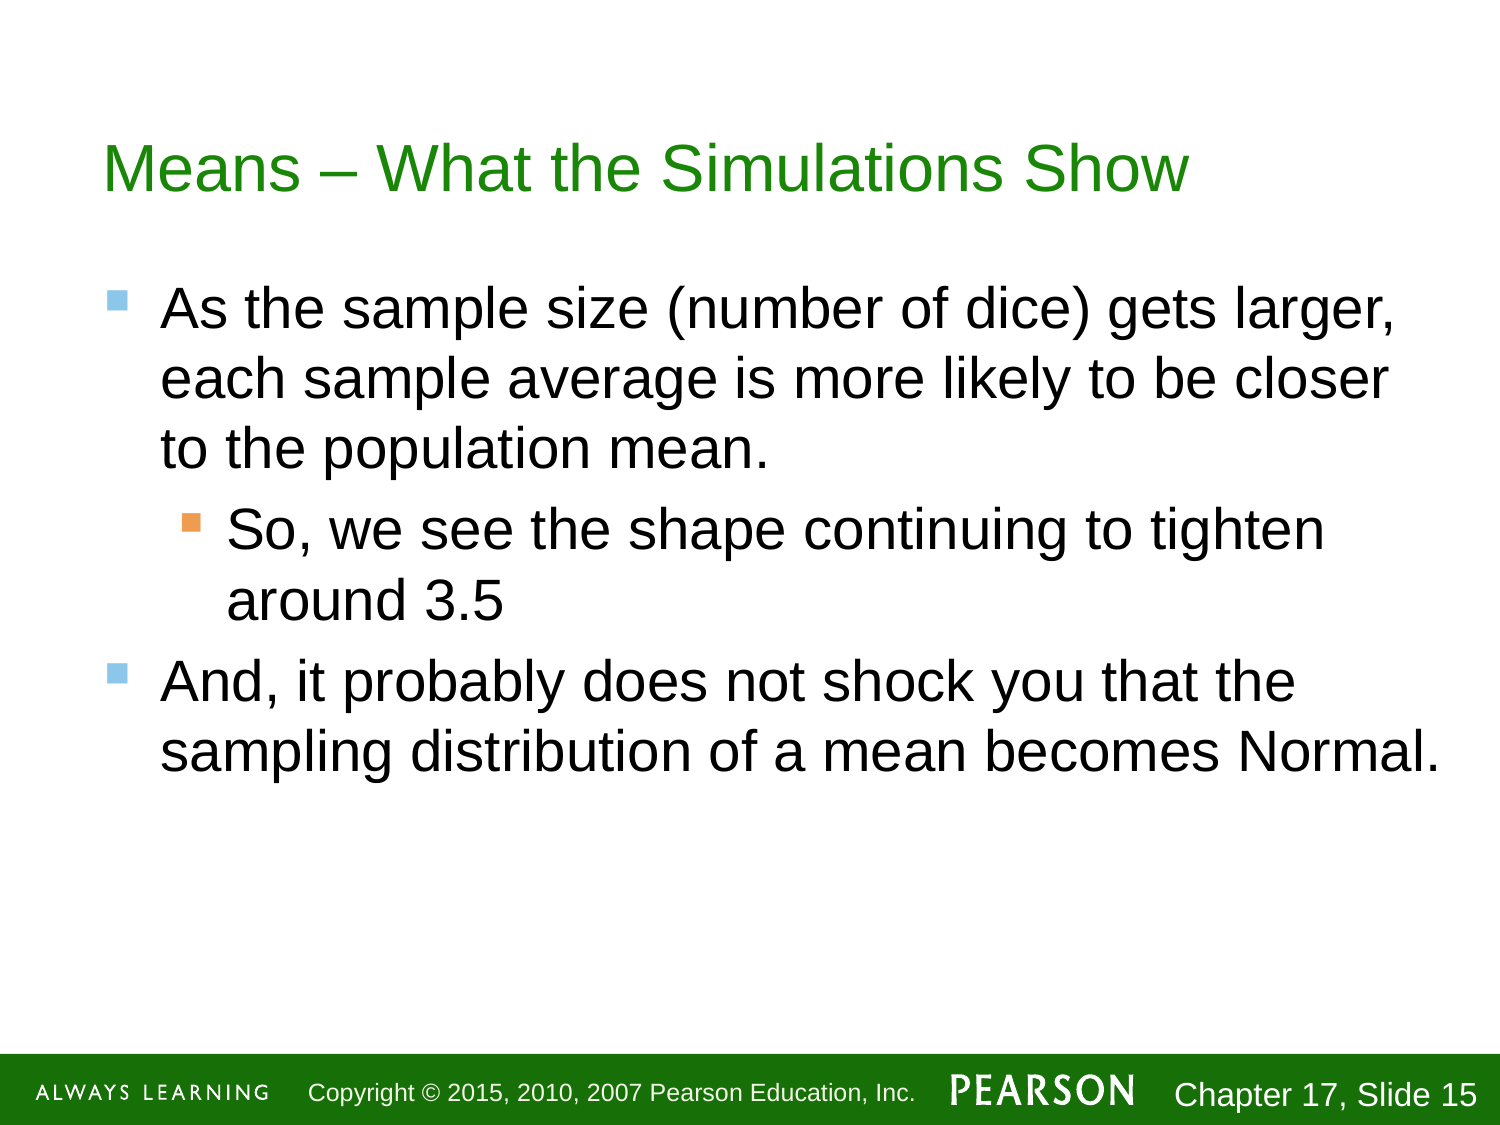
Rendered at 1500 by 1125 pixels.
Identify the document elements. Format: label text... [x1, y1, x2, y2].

list As the sample size (number of dice) gets larger, each sample average is more likely to be closer to the population mean. So, we see the shape continuing to tighten around 3.5 And, it probably does not shock you that the sampling distribution of a mean becomes Normal. [89, 262, 1451, 1013]
title Means – What the Simulations Show [87, 49, 1451, 213]
